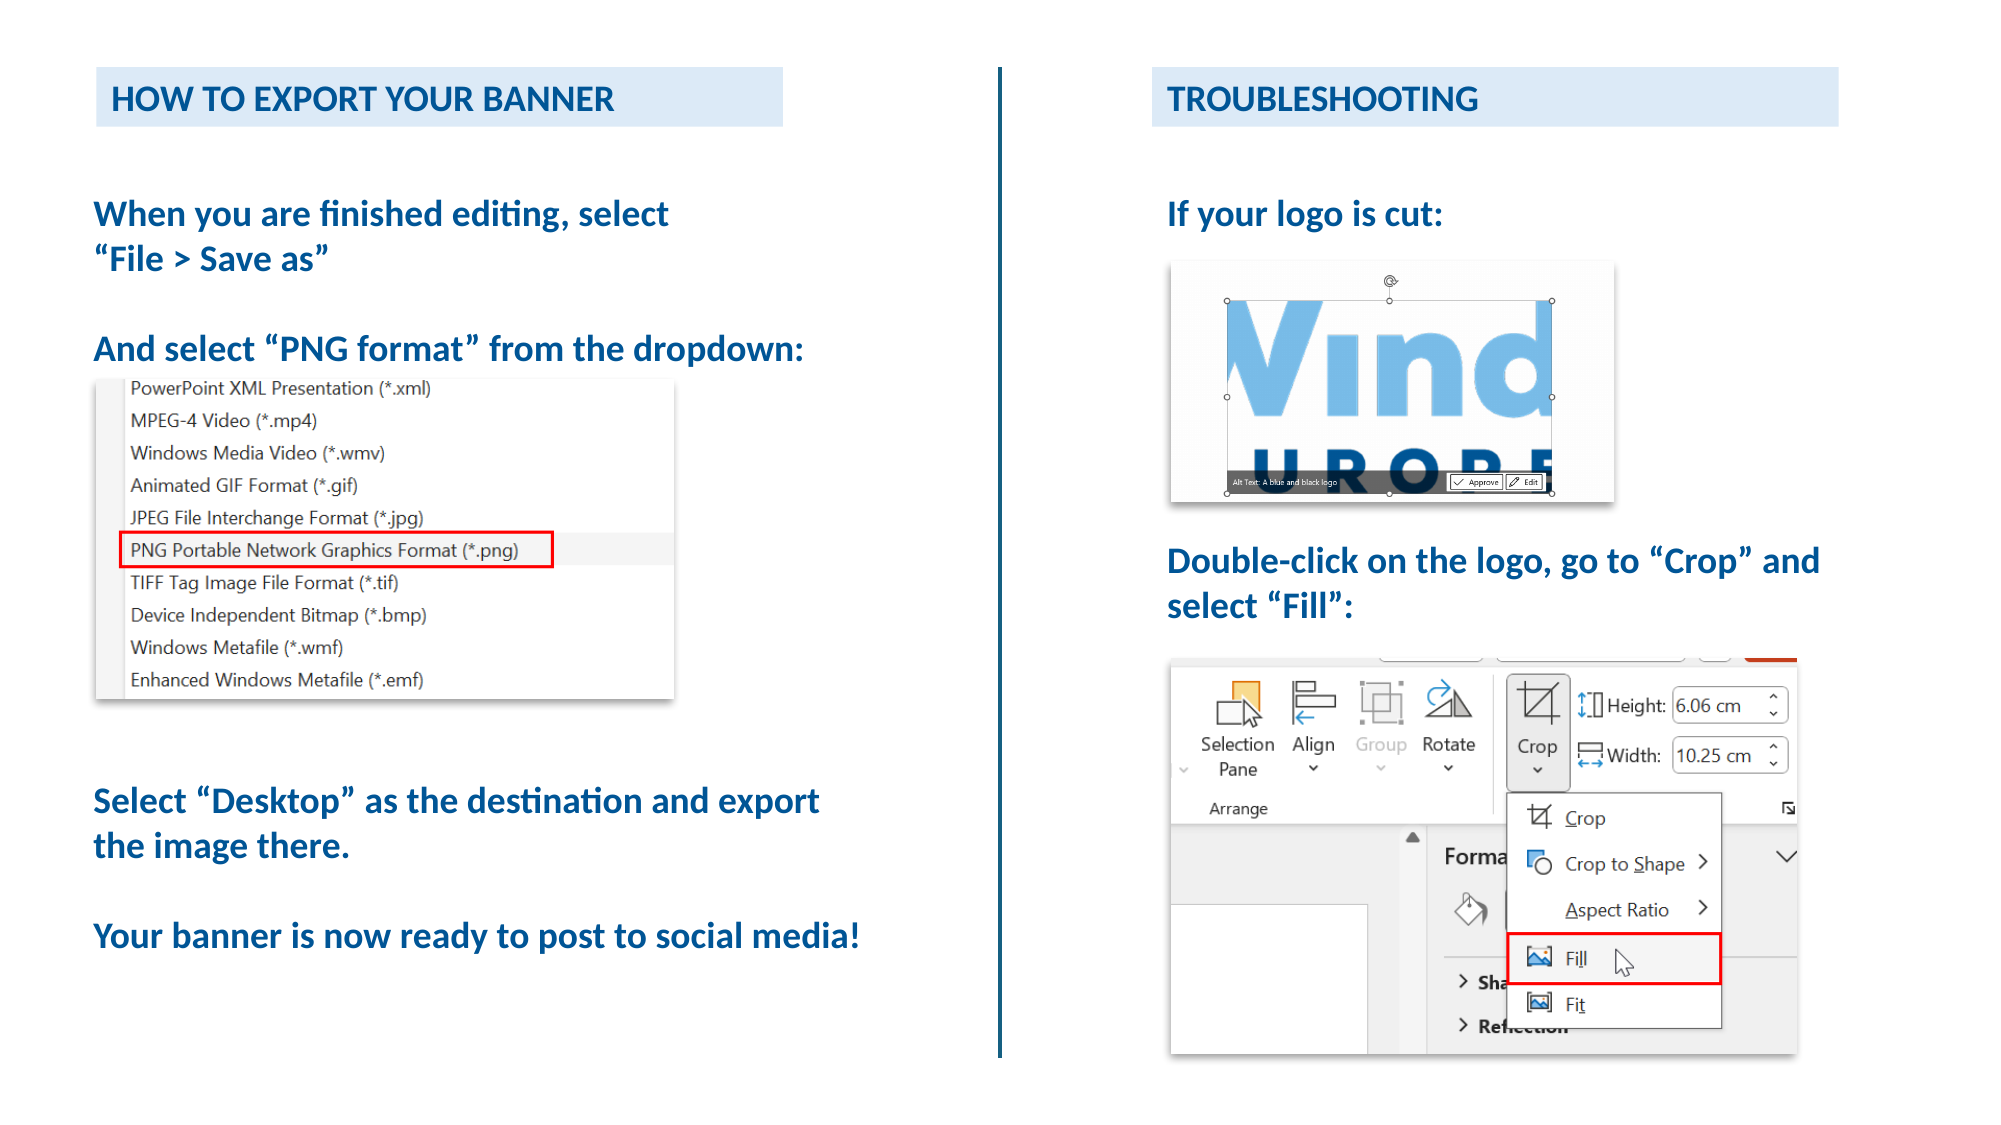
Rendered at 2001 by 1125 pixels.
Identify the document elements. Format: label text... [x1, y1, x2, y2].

text_box If your logo is cut: [1152, 181, 1839, 242]
picture [1170, 658, 1798, 1054]
text_box TROUBLESHOOTING [1152, 67, 1839, 127]
picture [1170, 261, 1615, 503]
text_box When you are finished editing, select “File > Save as” And select “PNG format” from the dropdown: [78, 181, 891, 377]
text_box Double-click on the logo, go to “Crop” and select “Fill”: [1152, 528, 1839, 634]
text_box Select “Desktop” as the destination and export the image there. Your banner is now ready to post to social media! [78, 768, 891, 964]
picture [95, 378, 674, 699]
text_box HOW TO EXPORT YOUR BANNER [96, 67, 783, 127]
